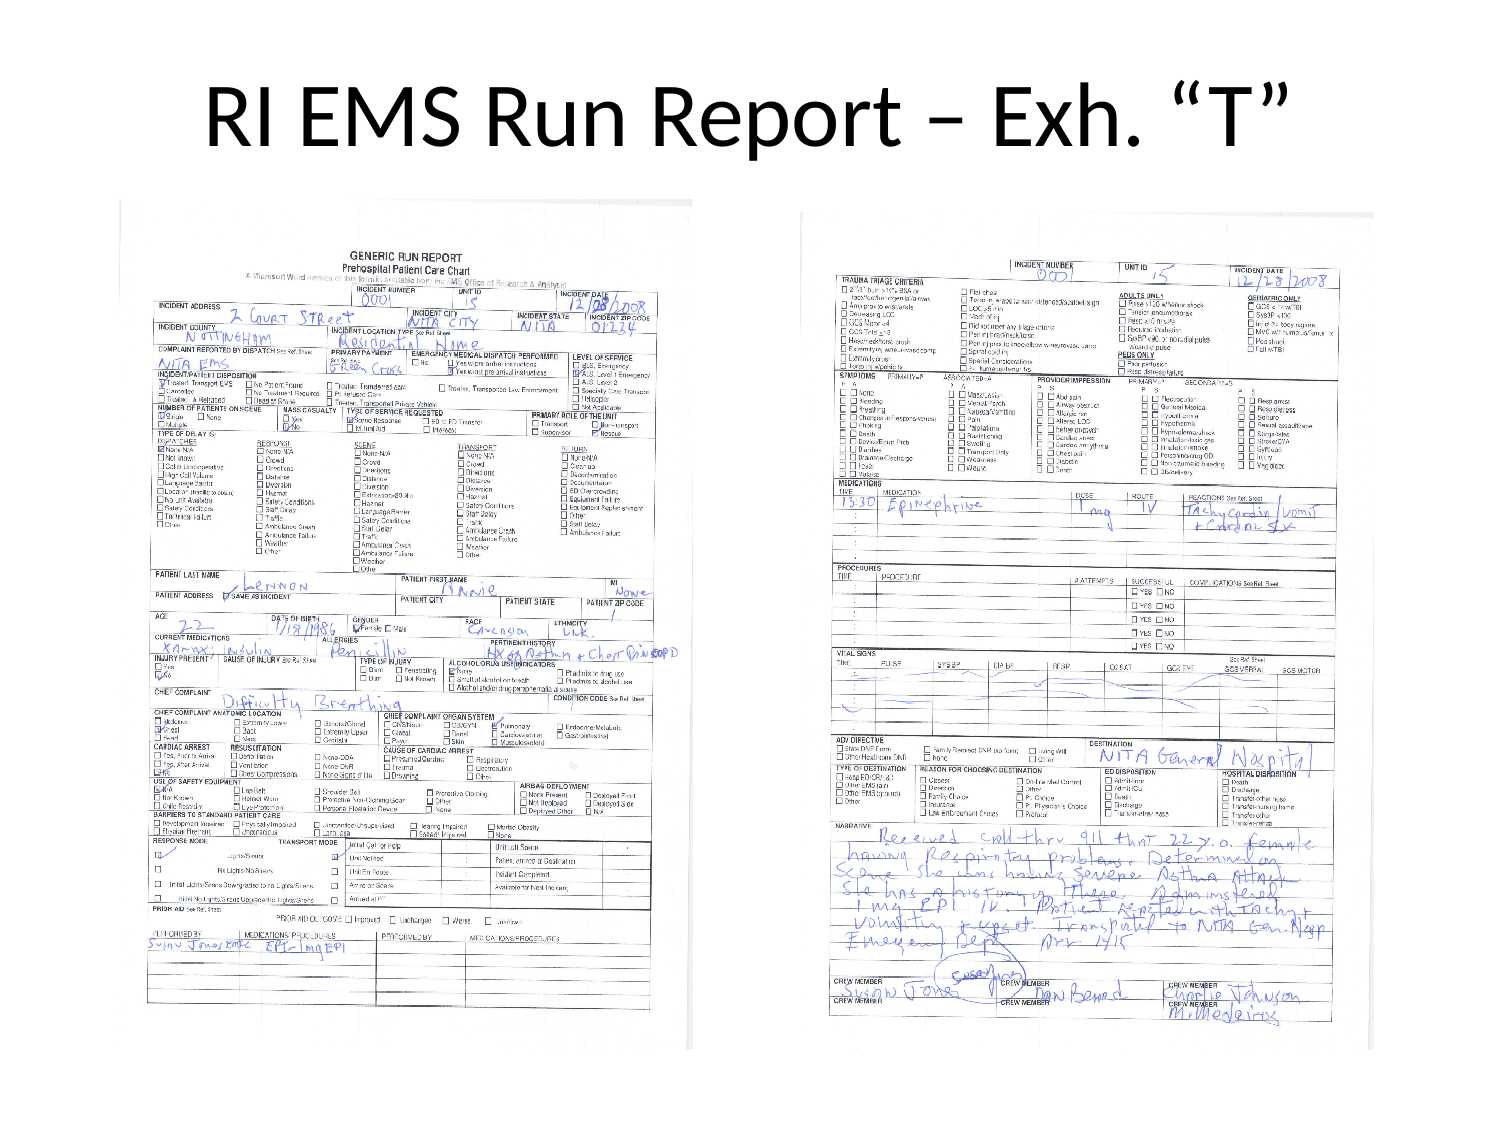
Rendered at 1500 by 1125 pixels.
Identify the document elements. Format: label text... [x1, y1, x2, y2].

title RI EMS Run Report – Exh. “T” [75, 45, 1425, 175]
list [799, 212, 1374, 1051]
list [119, 199, 694, 1051]
